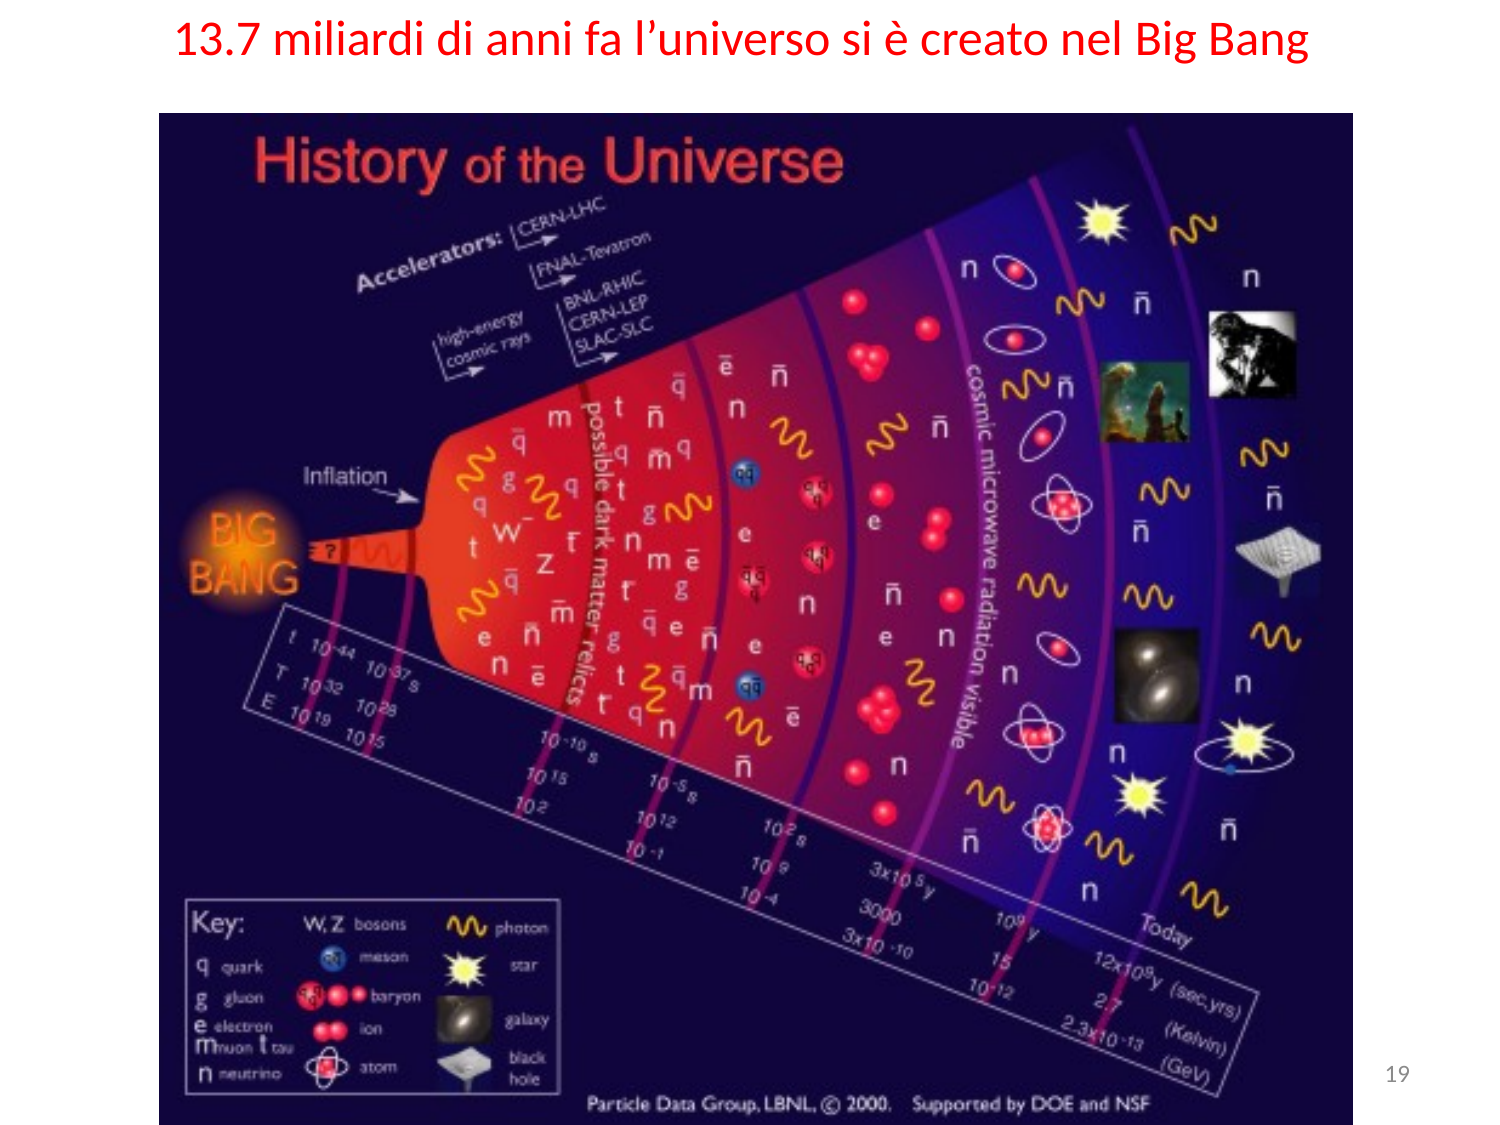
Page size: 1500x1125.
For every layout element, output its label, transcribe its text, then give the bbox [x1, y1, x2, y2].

slide_number 19 [1357, 1042, 1425, 1103]
text_box 13.7 miliardi di anni fa l’universo si è creato nel Big Bang [0, 0, 1500, 73]
picture [158, 113, 1353, 1125]
